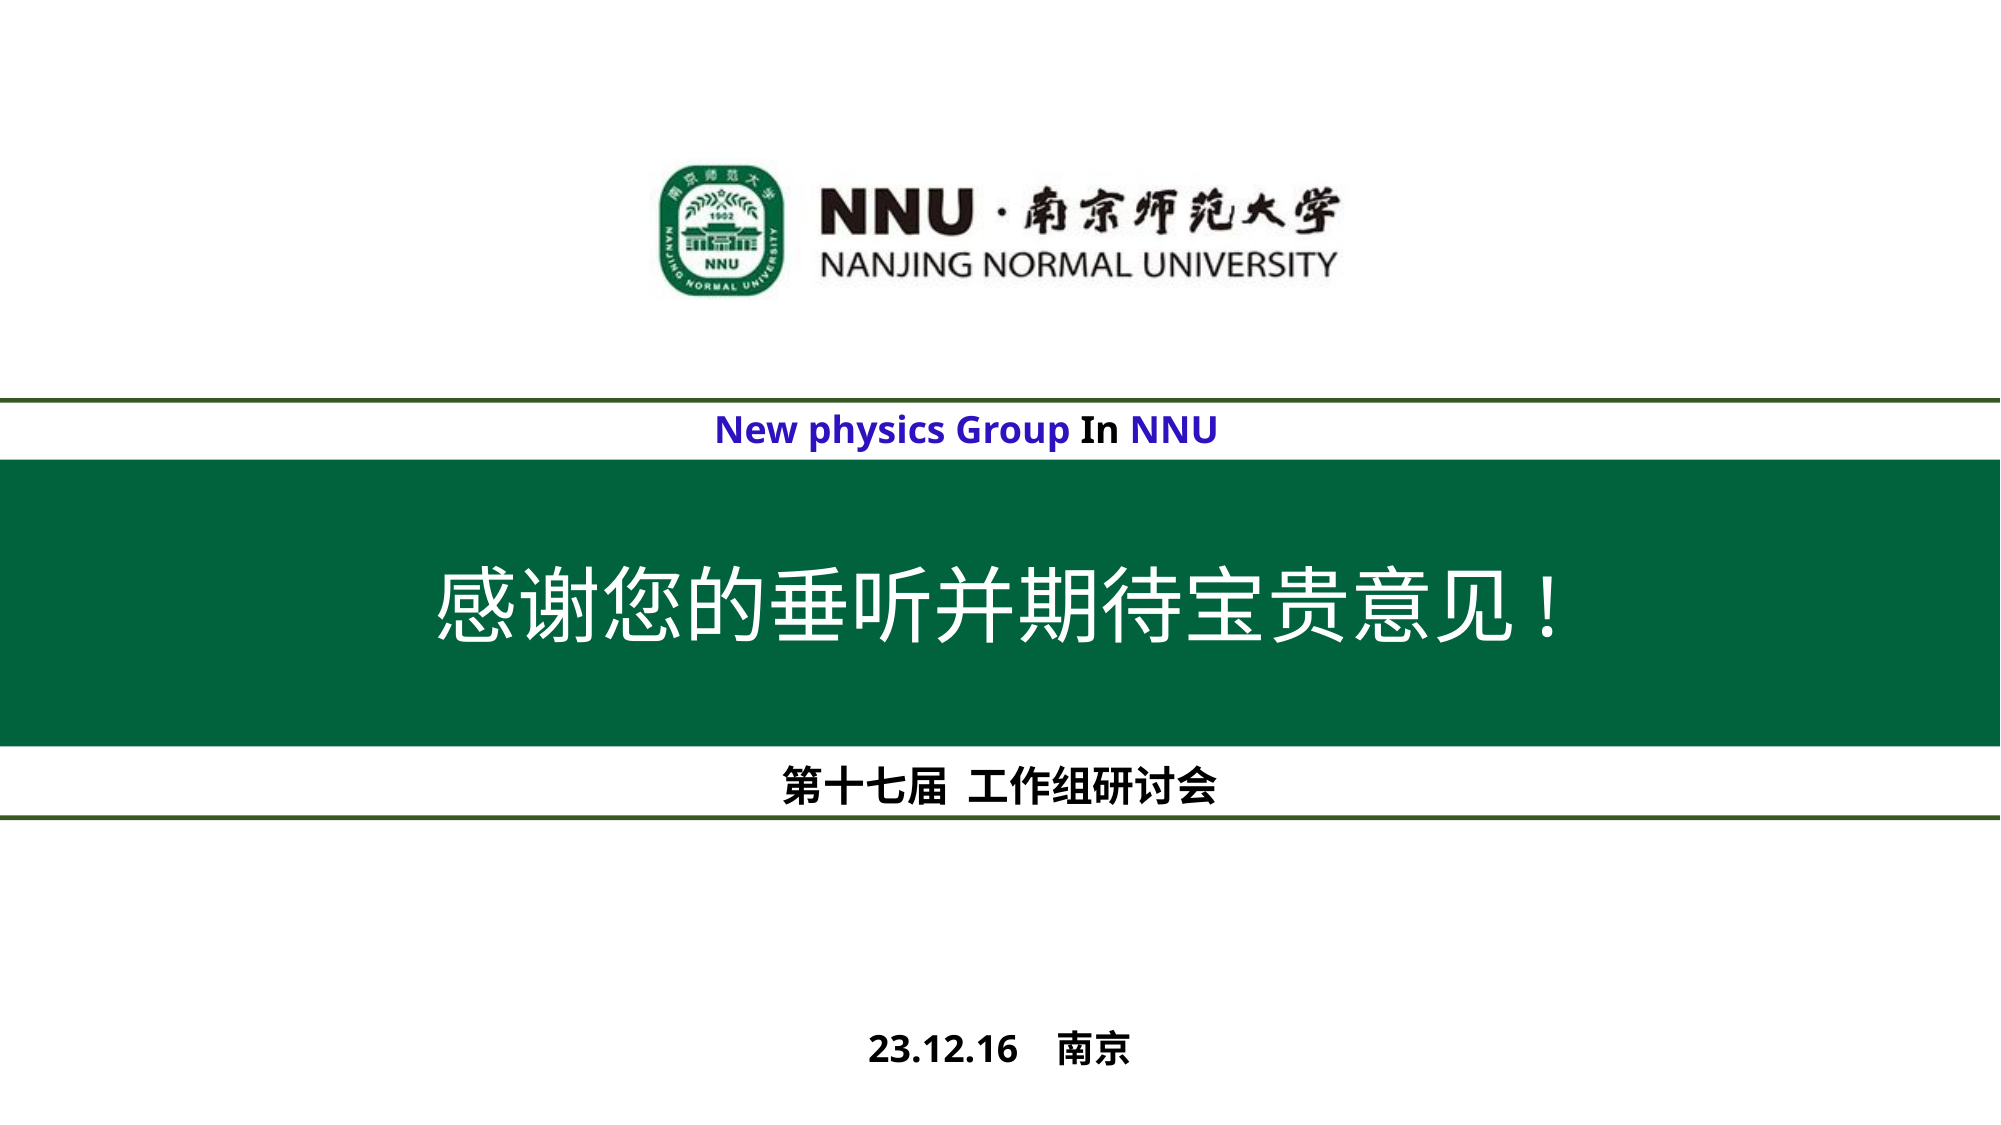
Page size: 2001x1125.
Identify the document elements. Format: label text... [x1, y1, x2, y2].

text_box 23.12.16 南京 [853, 1017, 1147, 1078]
text_box 感谢您的垂听并期待宝贵意见! [419, 556, 1579, 696]
text_box [0, 815, 2000, 821]
picture [598, 158, 1402, 300]
text_box New physics Group In NNU [699, 399, 1301, 459]
text_box [0, 398, 2000, 403]
text_box [0, 459, 2000, 747]
